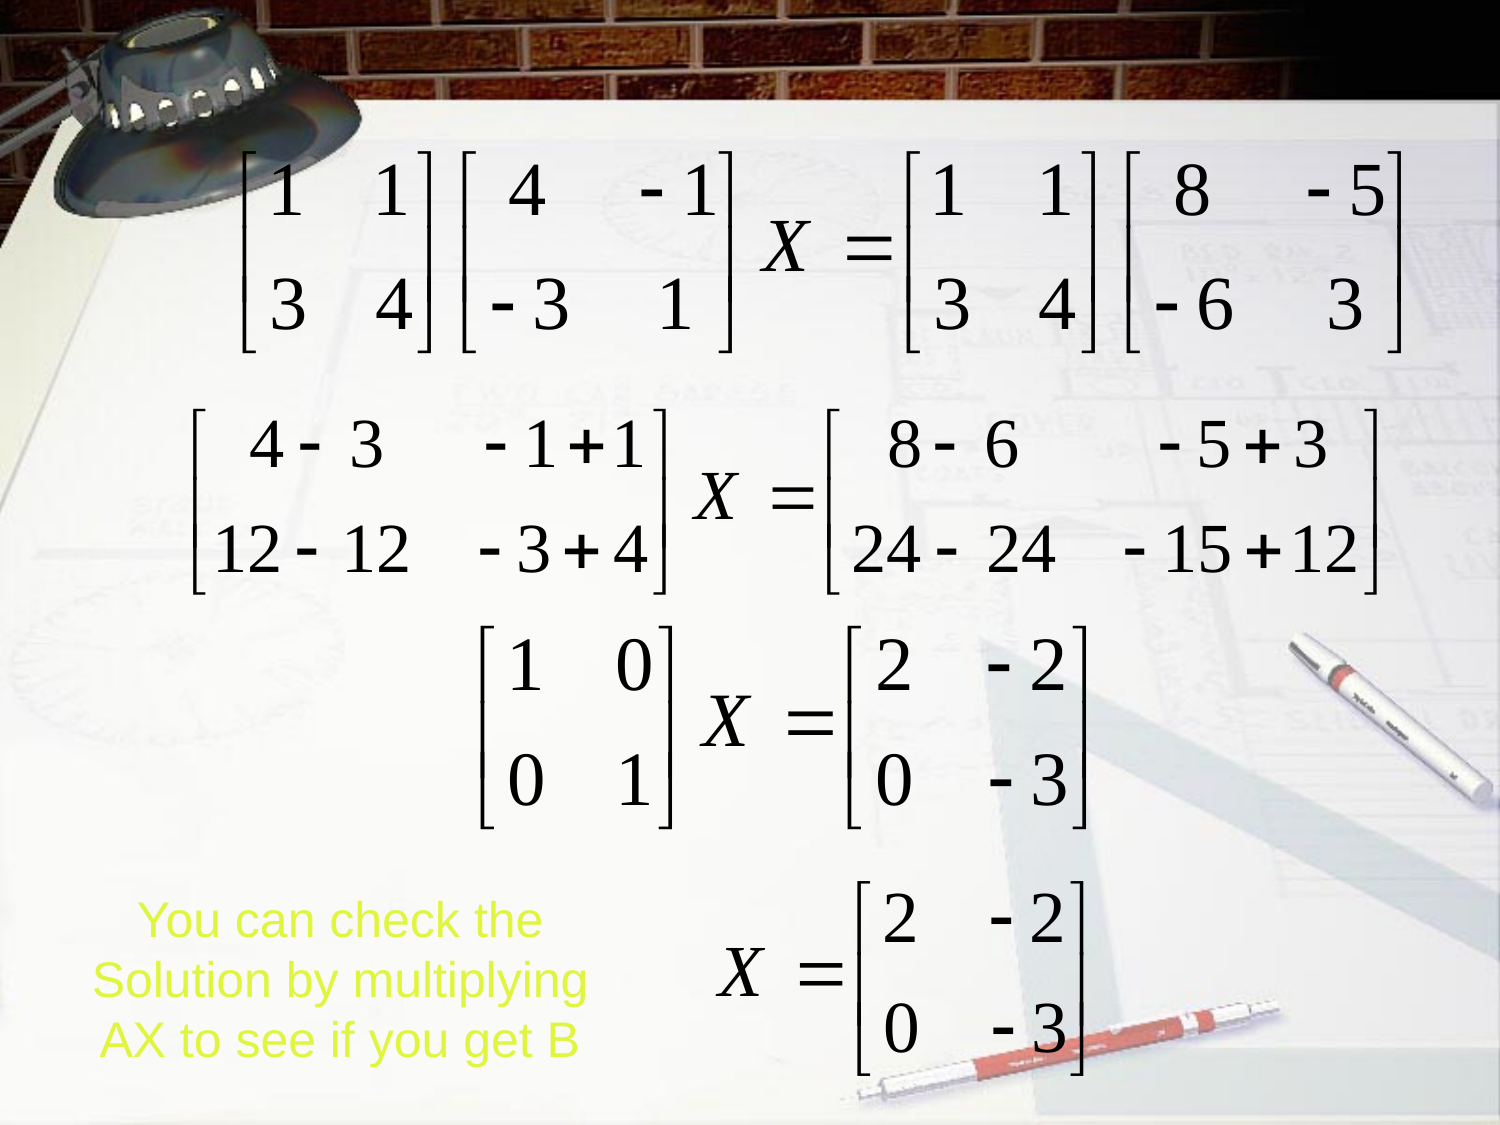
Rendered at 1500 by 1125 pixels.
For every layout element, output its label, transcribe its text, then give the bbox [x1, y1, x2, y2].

text_box You can check the Solution by multiplying AX to see if you get B [36, 879, 644, 1075]
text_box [701, 867, 1112, 1089]
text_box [224, 137, 1428, 368]
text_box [176, 395, 1403, 608]
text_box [462, 612, 1117, 844]
picture [0, 0, 1500, 1125]
